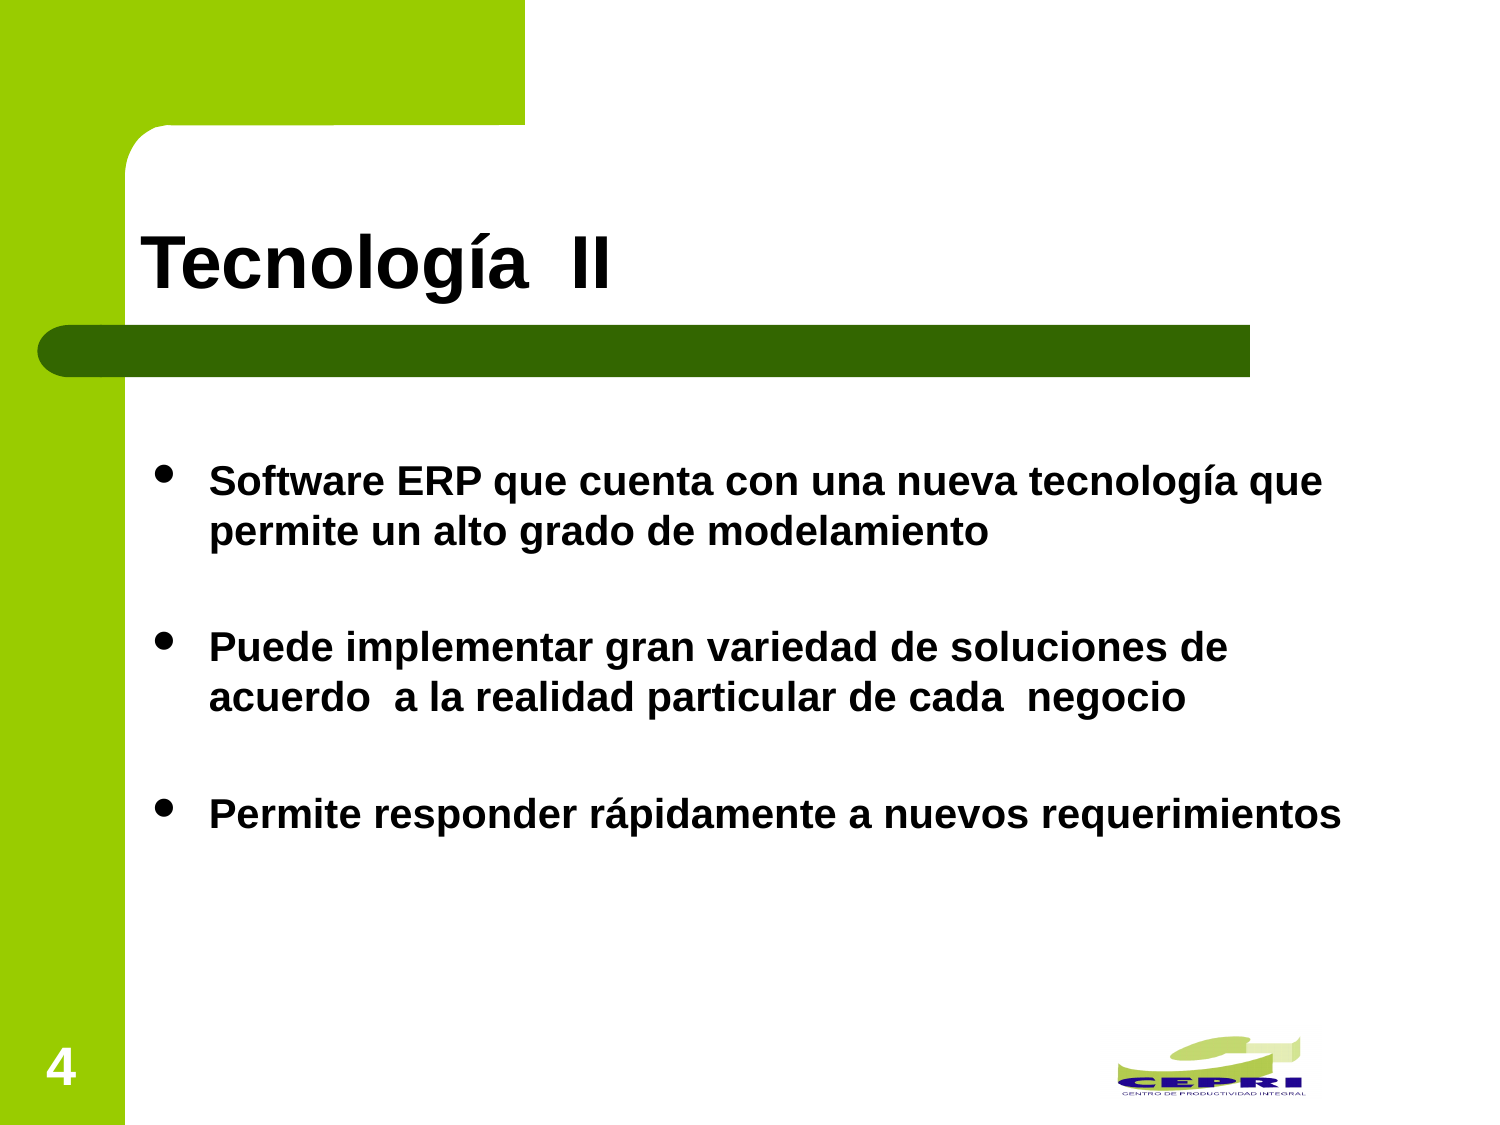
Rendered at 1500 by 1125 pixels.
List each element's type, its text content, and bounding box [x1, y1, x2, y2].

slide_number 4 [13, 1023, 111, 1105]
list Software ERP que cuenta con una nueva tecnología que permite un alto grado de modelamiento Puede implementar gran variedad de soluciones de acuerdo a la realidad particular de cada negocio Permite responder rápidamente a nuevos requerimientos [137, 387, 1400, 999]
title Tecnología II [124, 124, 1426, 313]
